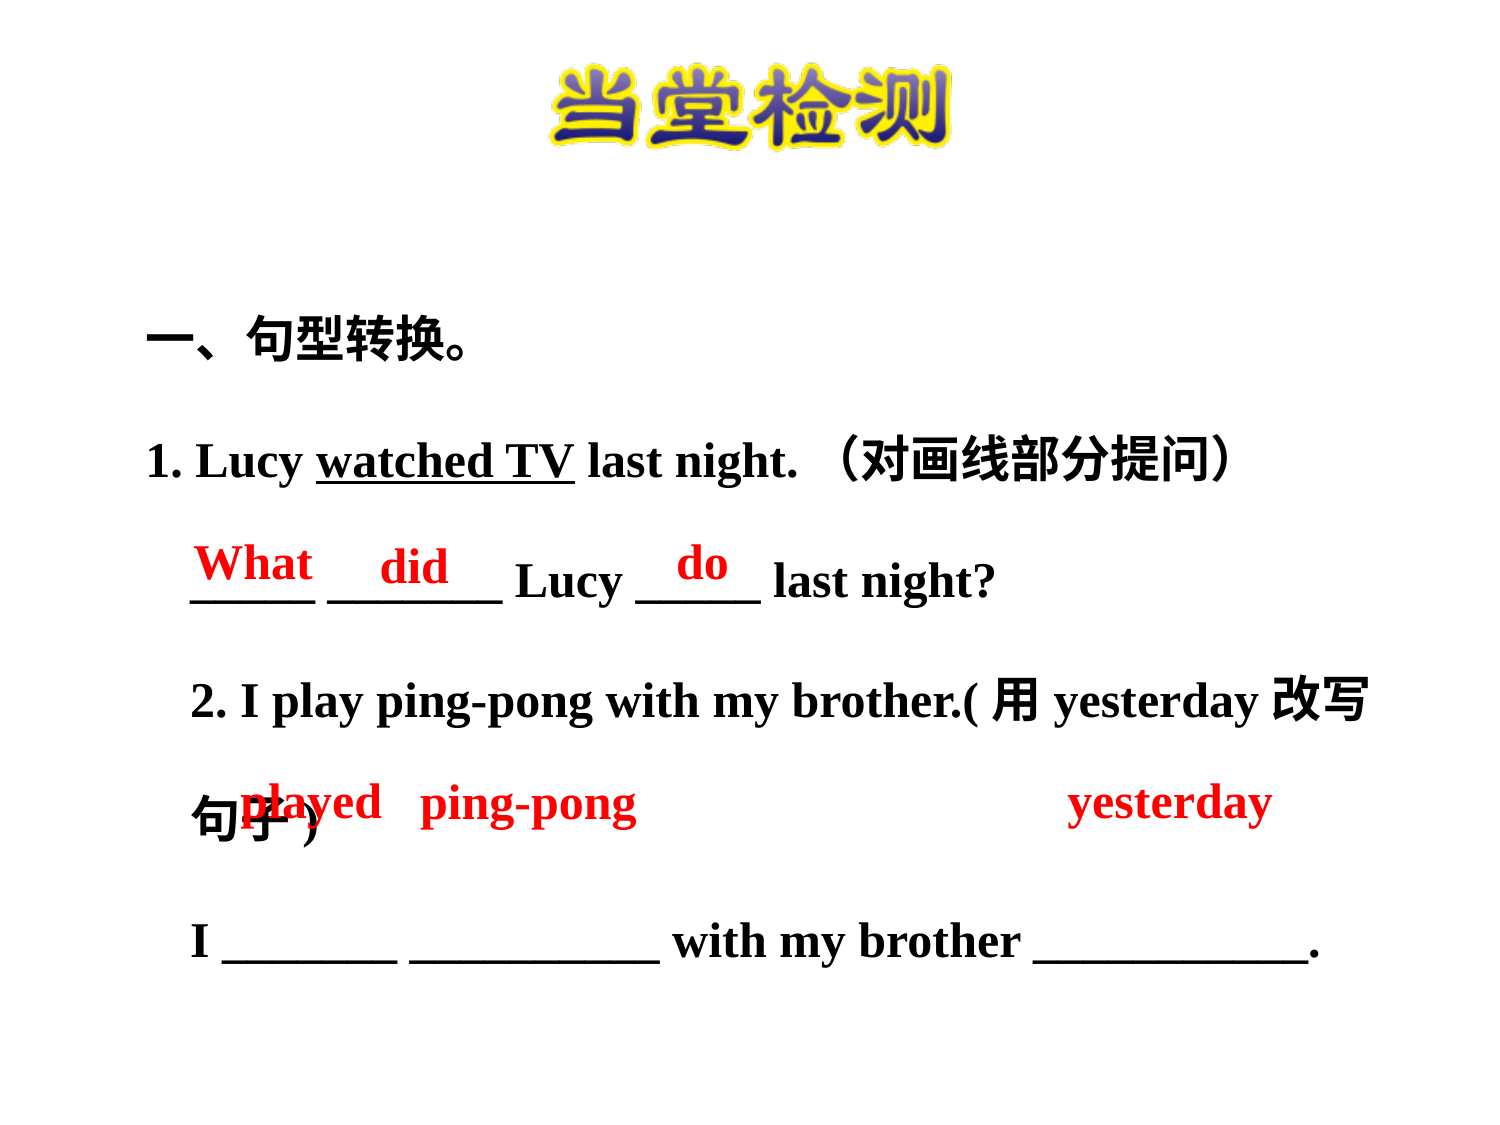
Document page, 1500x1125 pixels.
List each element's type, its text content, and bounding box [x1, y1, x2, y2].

text_box 一、句型转换。 1. Lucy watched TV last night.（对画线部分提问） _____ _______ Lucy _____ last night? 2. I play ping-pong with my brother.(用yesterday改写句子) I _______ __________ with my brother ___________. [130, 240, 1410, 976]
text_box What [178, 522, 343, 597]
text_box did [364, 526, 477, 601]
text_box ping-pong [405, 762, 662, 838]
text_box do [661, 522, 774, 597]
text_box yesterday [1052, 761, 1299, 836]
picture [538, 57, 964, 157]
text_box played [225, 760, 408, 836]
